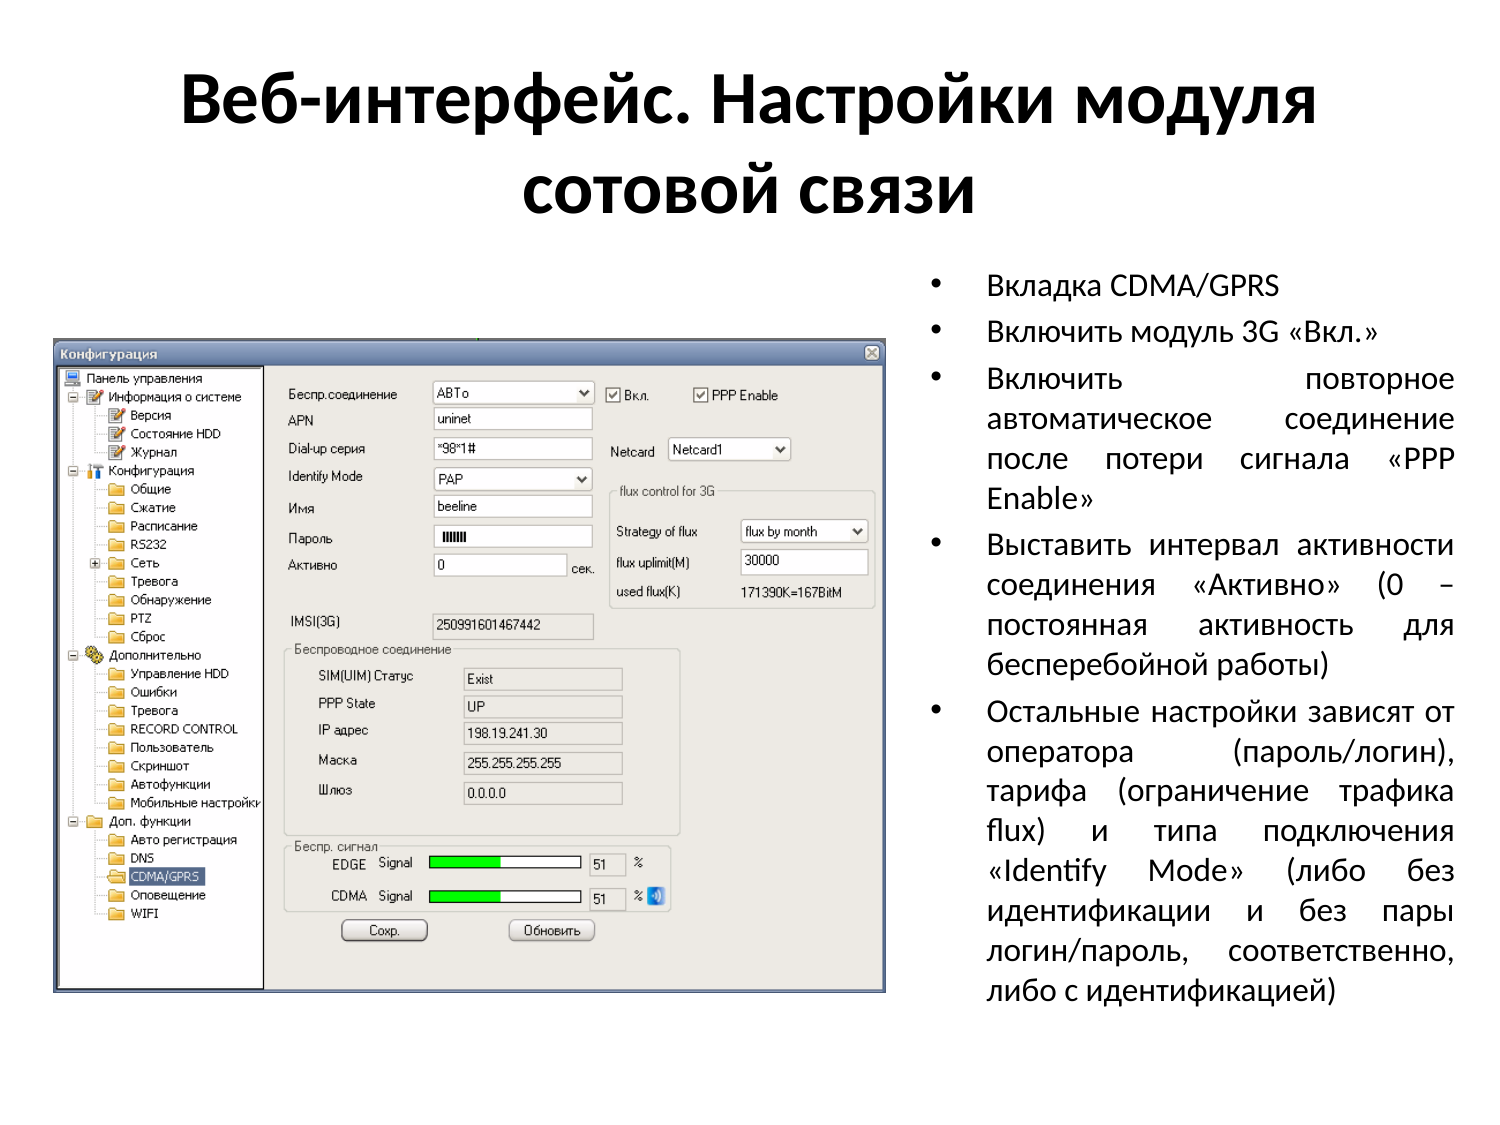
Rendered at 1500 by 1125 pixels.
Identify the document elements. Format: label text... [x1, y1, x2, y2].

title Веб-интерфейс. Настройки модуля сотовой связи [75, 45, 1425, 233]
picture [52, 337, 886, 993]
list Вкладка CDMA/GPRS Включить модуль 3G «Вкл.» Включить повторное автоматическое соединение после потери сигнала «PPP Enable» Выставить интервал активности соединения «Активно» (0 – постоянная активность для бесперебойной работы) Остальные настройки зависят от оператора (пароль/логин), тарифа (ограничение трафика flux) и типа подключения «Identify Mode» (либо без идентификации и без пары логин/пароль, соответственно, либо с идентификацией) [915, 255, 1471, 1083]
